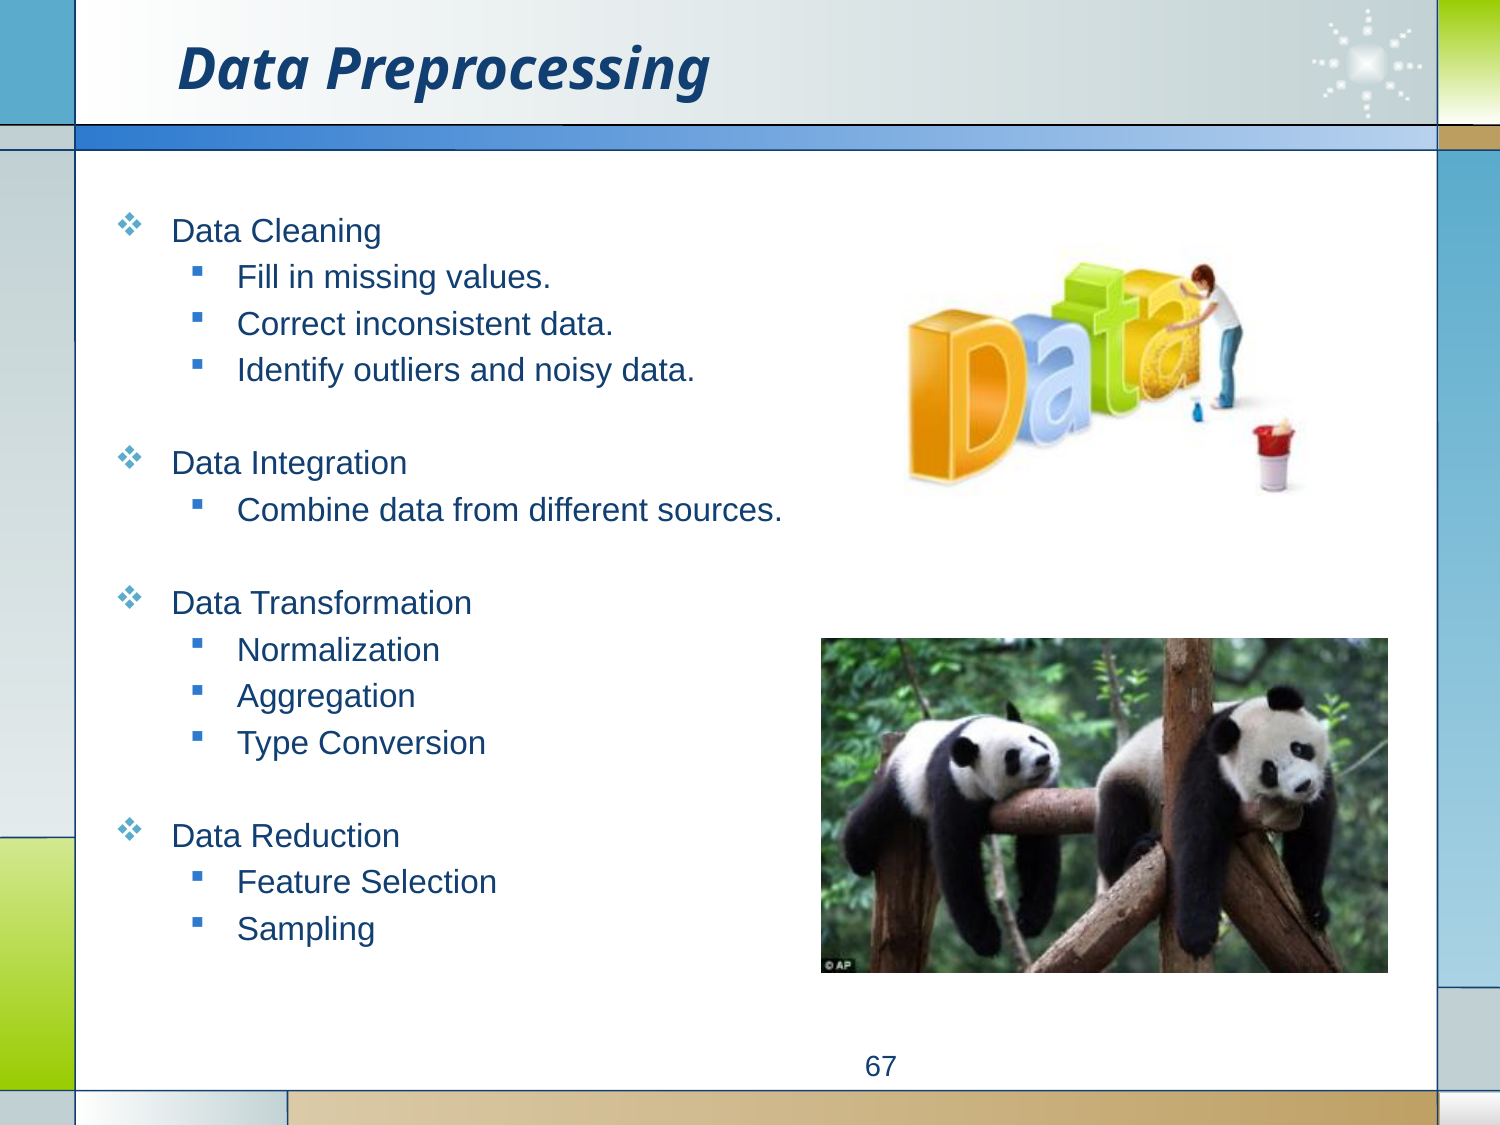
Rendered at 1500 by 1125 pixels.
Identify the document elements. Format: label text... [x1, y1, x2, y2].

slide_number 67 [562, 1039, 913, 1081]
picture [821, 638, 1389, 973]
picture [879, 219, 1331, 514]
title Data Preprocessing [336, 19, 1263, 113]
list Data Cleaning Fill in missing values. Correct inconsistent data. Identify outliers and noisy data. Data Integration Combine data from different sources. Data Transformation Normalization Aggregation Type Conversion Data Reduction Feature Selection Sampling [99, 201, 1417, 1012]
text_box [10, 0, 336, 196]
